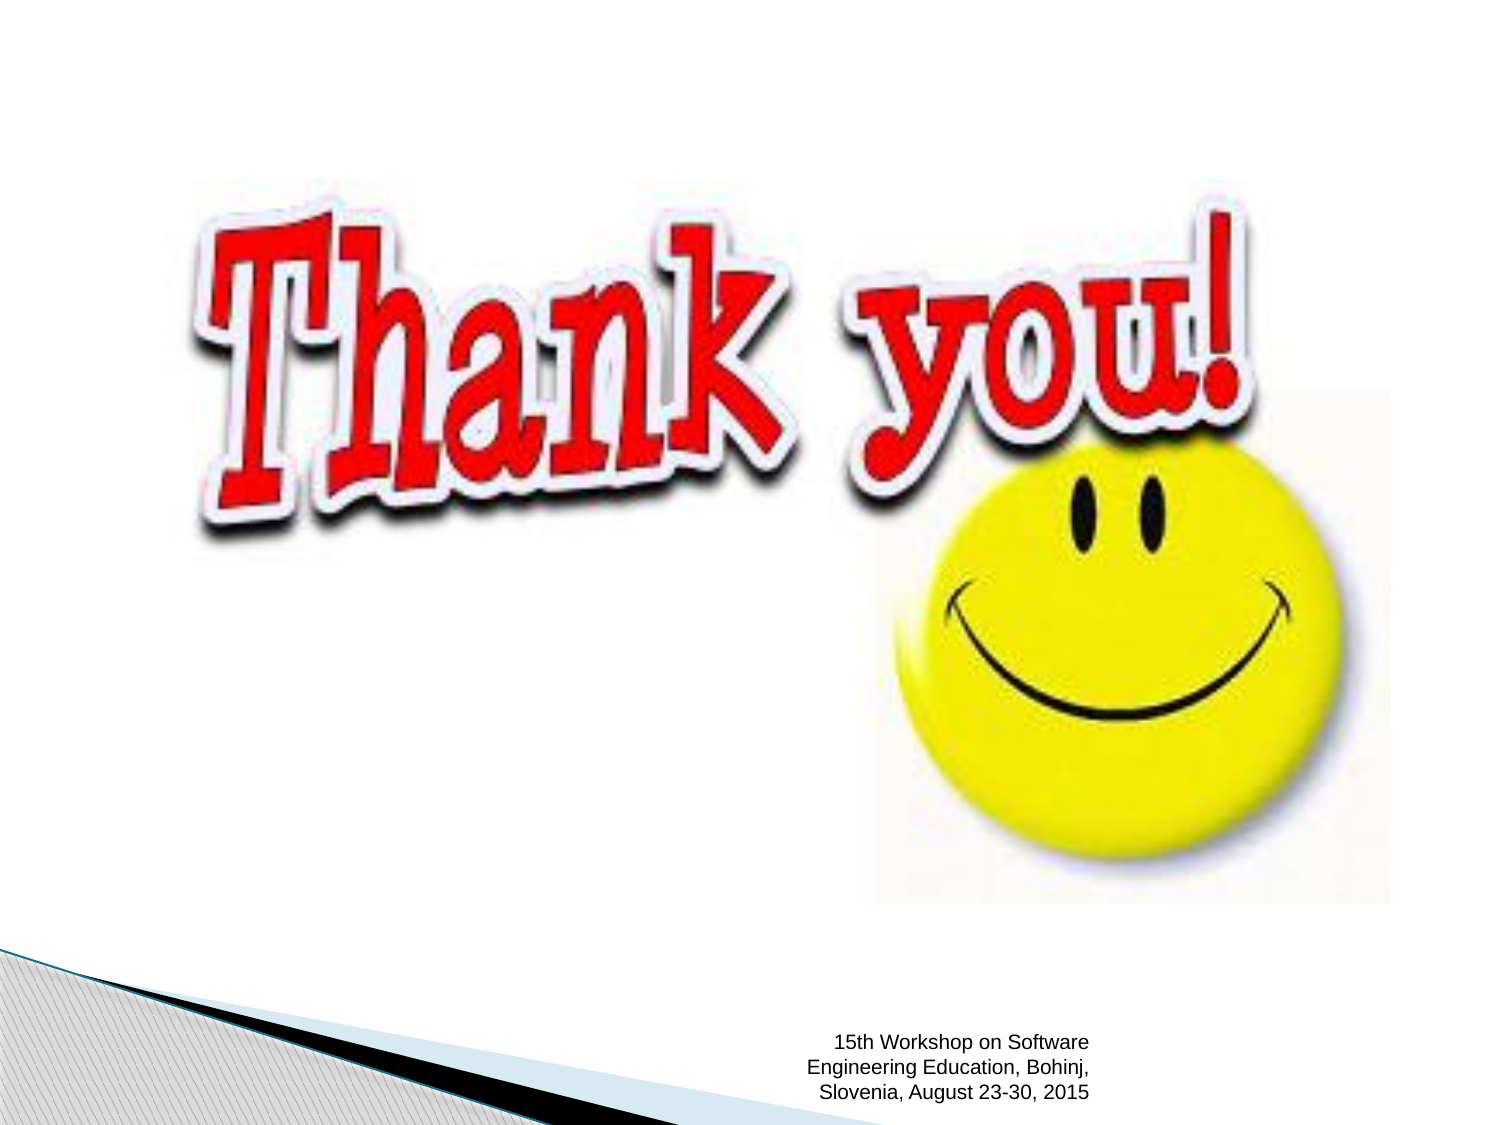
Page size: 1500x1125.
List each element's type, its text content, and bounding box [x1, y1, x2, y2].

picture [140, 178, 1391, 905]
footer 15th Workshop on Software Engineering Education, Bohinj, Slovenia, August 23-30, 2015 [718, 1051, 1105, 1112]
